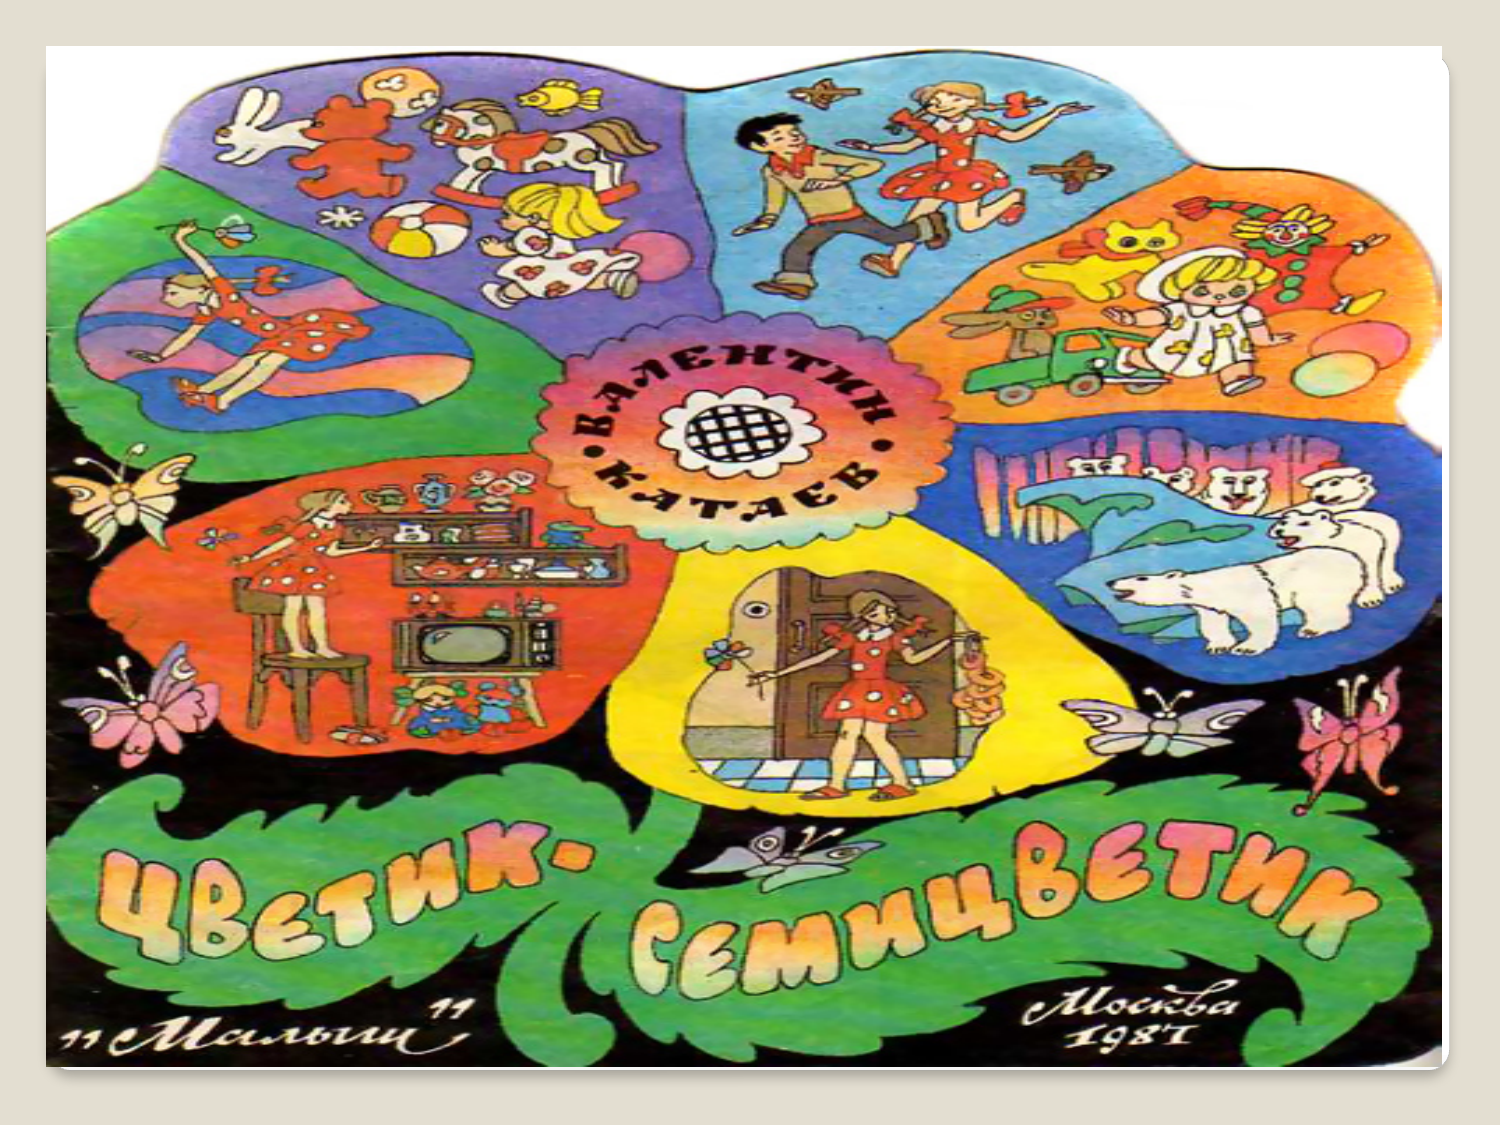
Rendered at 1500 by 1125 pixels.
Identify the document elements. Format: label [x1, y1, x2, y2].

list [46, 46, 1442, 1067]
